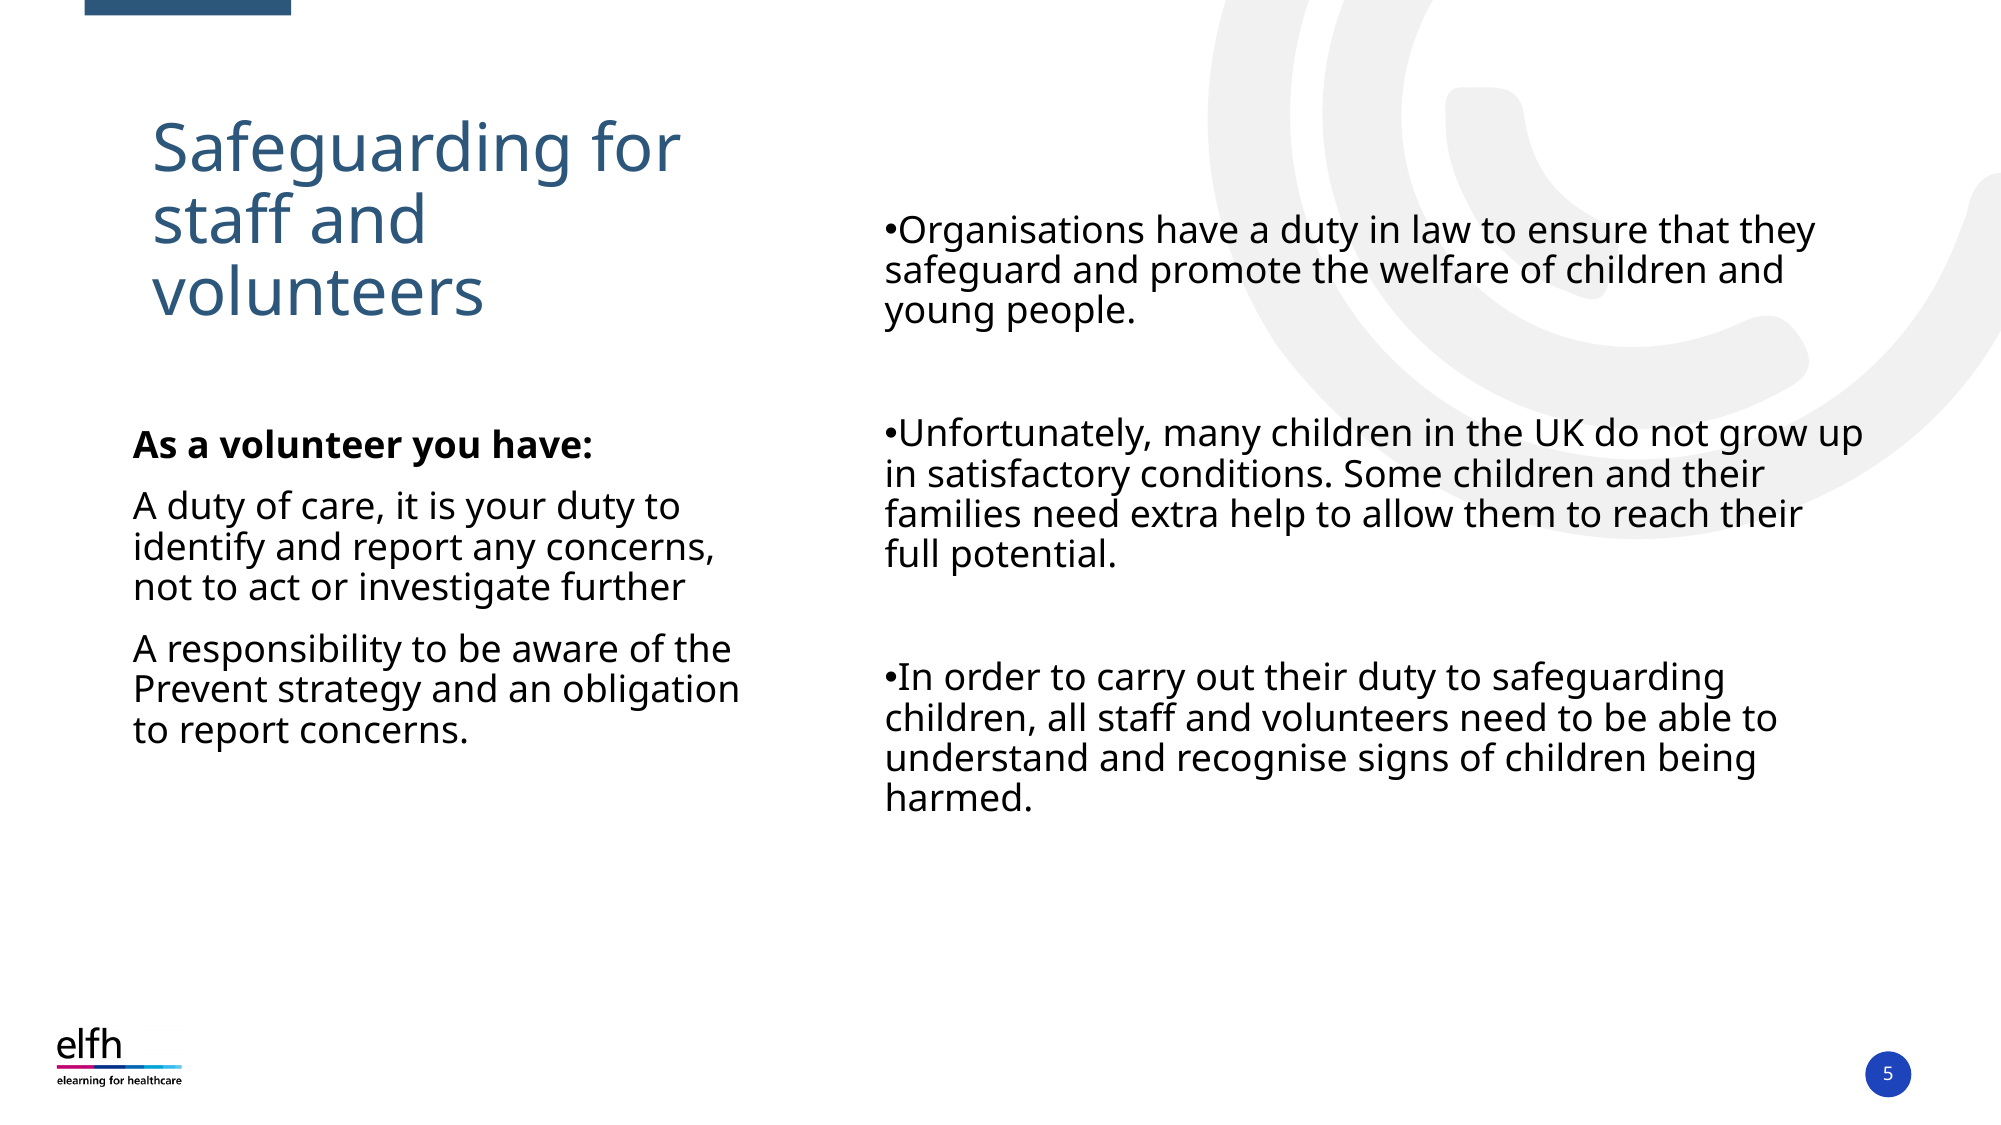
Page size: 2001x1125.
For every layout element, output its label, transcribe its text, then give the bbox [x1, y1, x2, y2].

text_box Organisations have a duty in law to ensure that they safeguard and promote the welfare of children and young people. Unfortunately, many children in the UK do not grow up in satisfactory conditions. Some children and their families need extra help to allow them to reach their full potential. In order to carry out their duty to safeguarding children, all staff and volunteers need to be able to understand and recognise signs of children being harmed. [869, 203, 1883, 1090]
picture [50, 1024, 188, 1090]
slide_number 5 [1883, 1059, 1913, 1090]
text_box As a volunteer you have: A duty of care, it is your duty to identify and report any concerns, not to act or investigate further A responsibility to be aware of the Prevent strategy and an obligation to report concerns. [117, 418, 763, 1045]
title Safeguarding for staff and volunteers [137, 75, 783, 338]
